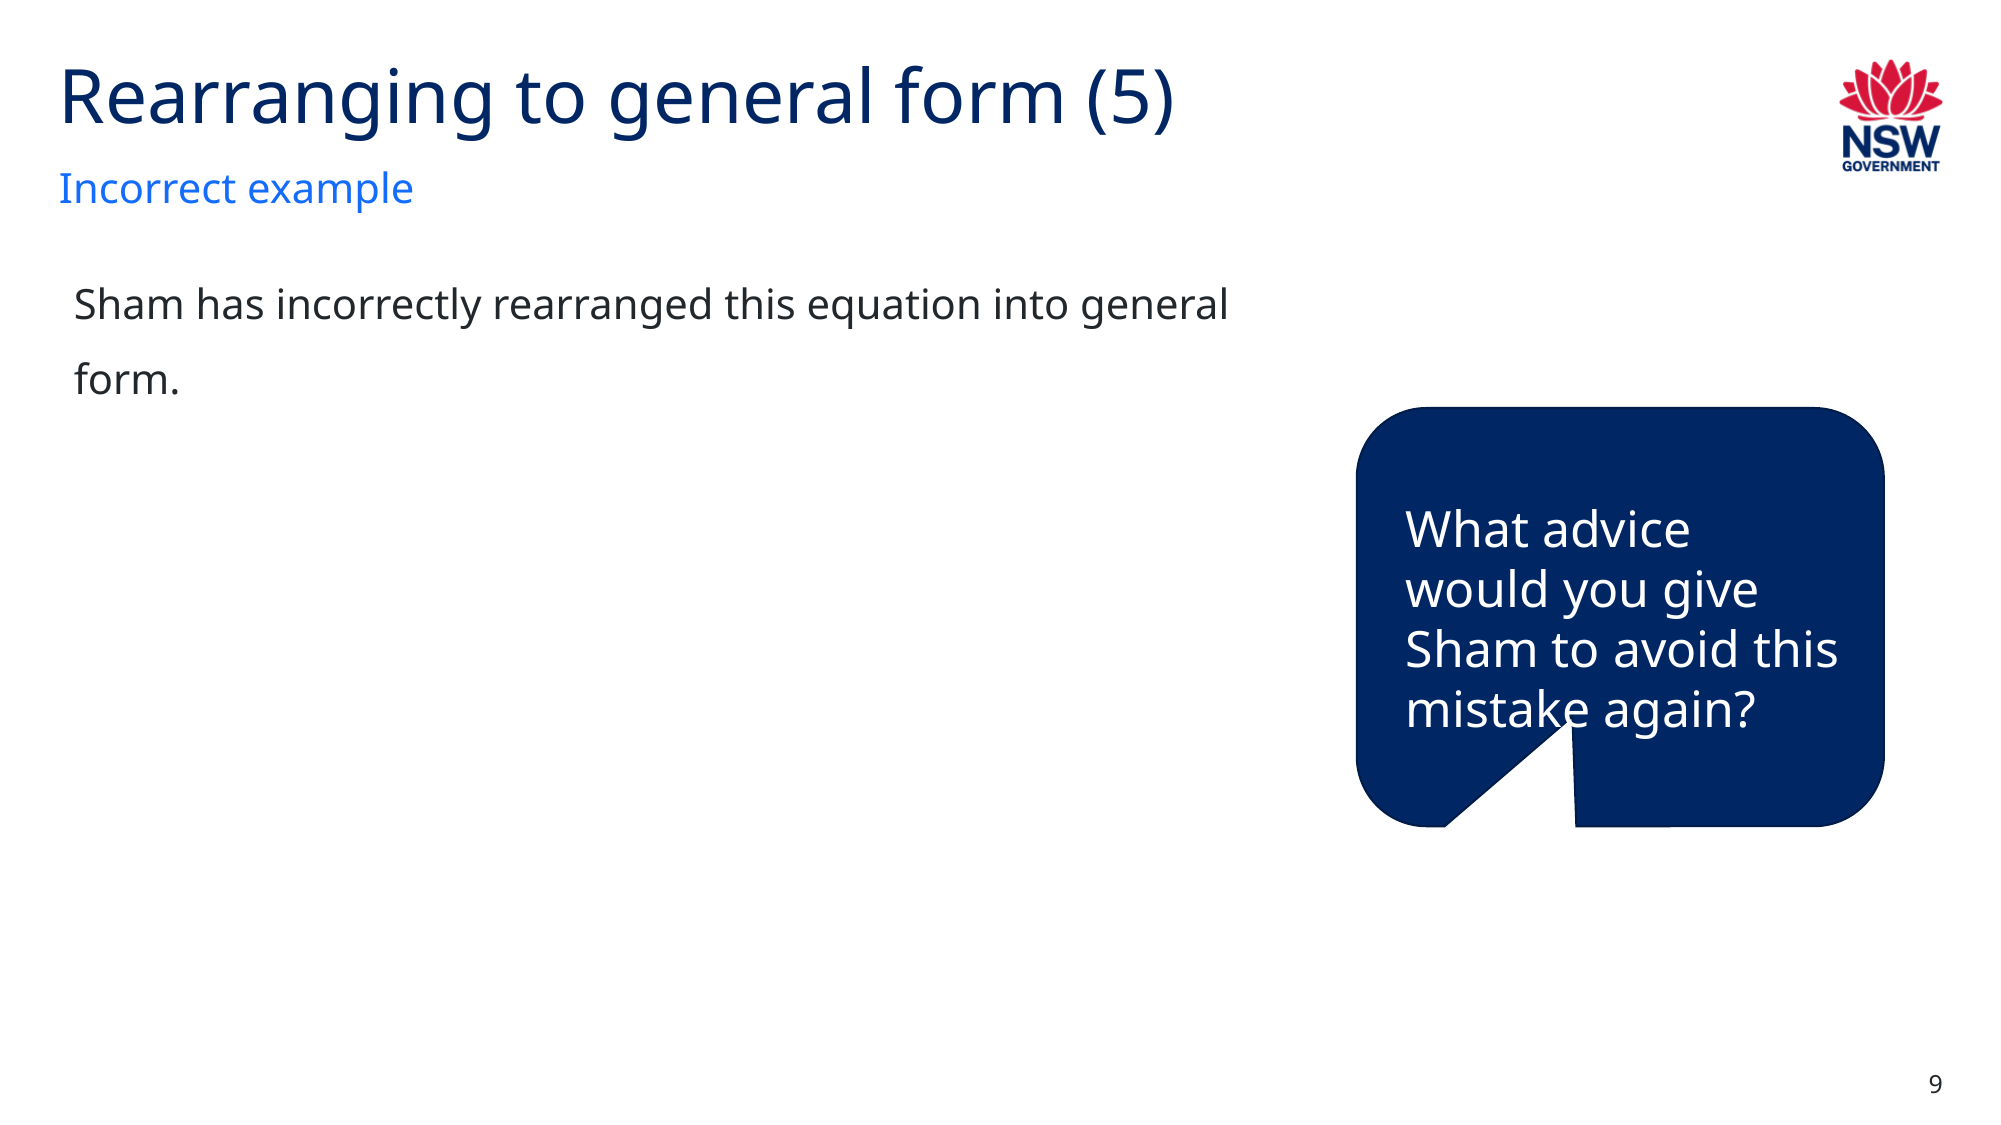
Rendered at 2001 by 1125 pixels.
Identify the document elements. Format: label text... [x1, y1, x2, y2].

title Rearranging to general form (5) [59, 59, 1713, 149]
picture [1839, 59, 1943, 172]
slide_number 9 [1824, 1068, 1943, 1099]
list Incorrect example [59, 161, 1713, 212]
text_box What advice would you give Sham to avoid this mistake again? [1355, 406, 1885, 828]
